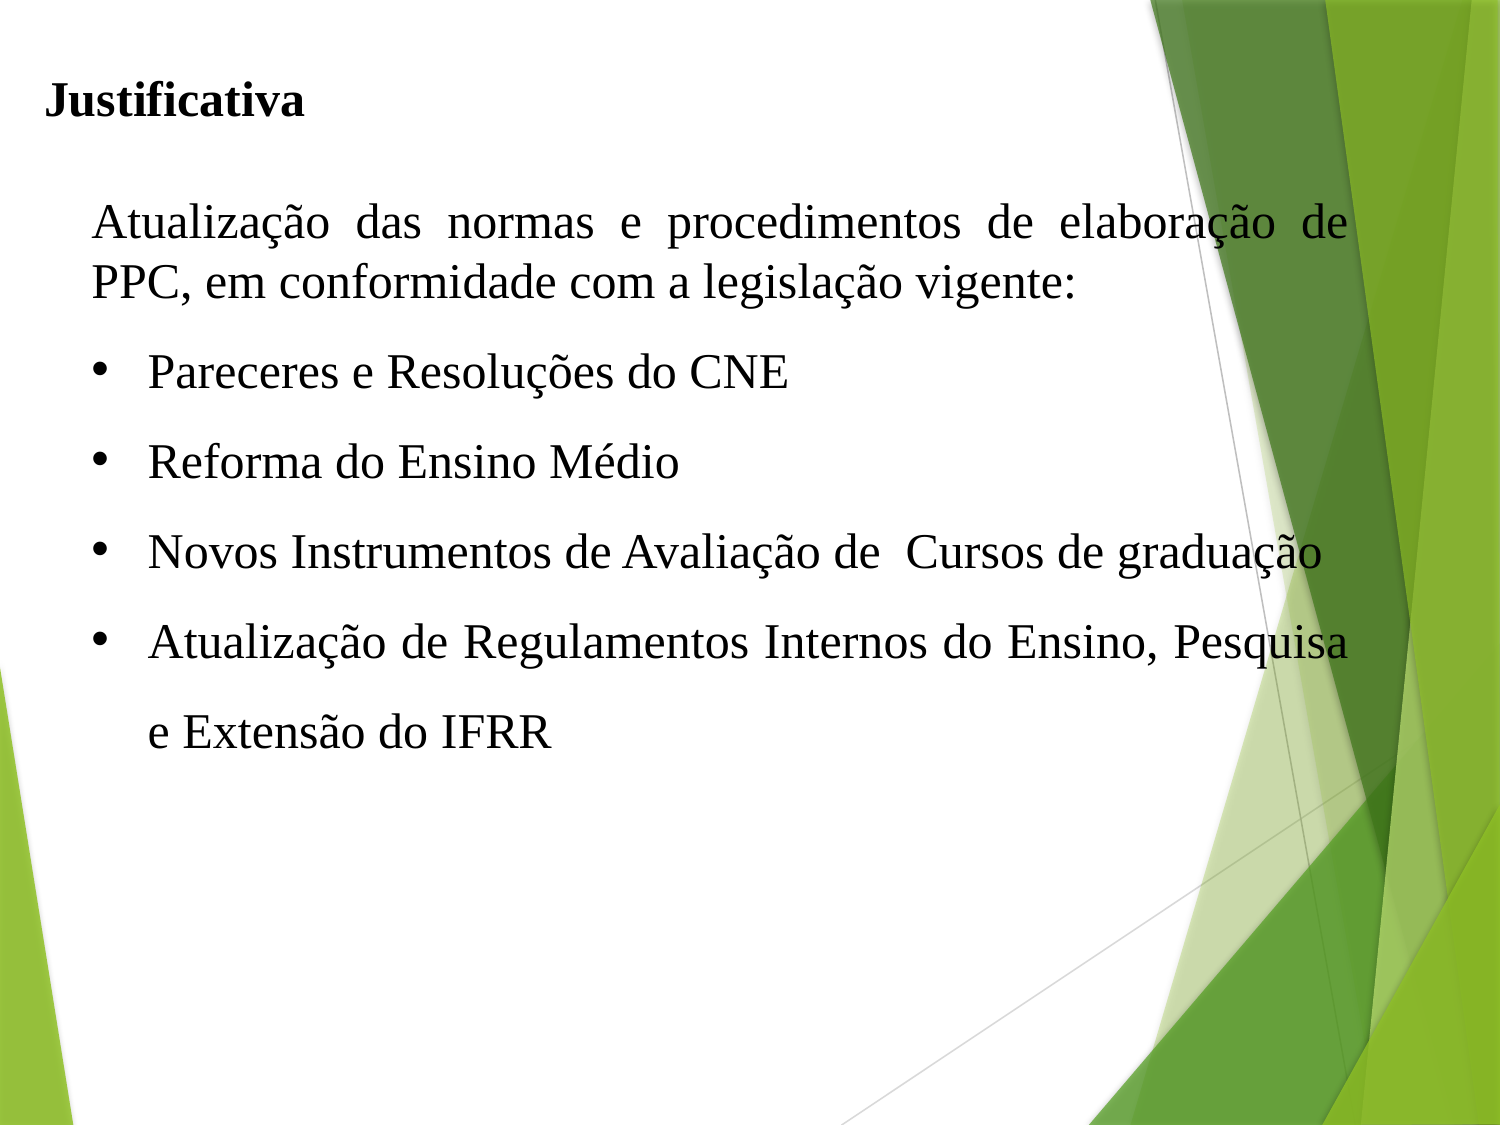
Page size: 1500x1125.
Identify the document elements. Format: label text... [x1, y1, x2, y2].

text_box Atualização das normas e procedimentos de elaboração de PPC, em conformidade com a legislação vigente: Pareceres e Resoluções do CNE Reforma do Ensino Médio Novos Instrumentos de Avaliação de Cursos de graduação Atualização de Regulamentos Internos do Ensino, Pesquisa e Extensão do IFRR [76, 181, 1365, 856]
text_box [29, 134, 1447, 1034]
text_box Justificativa [29, 19, 1471, 134]
